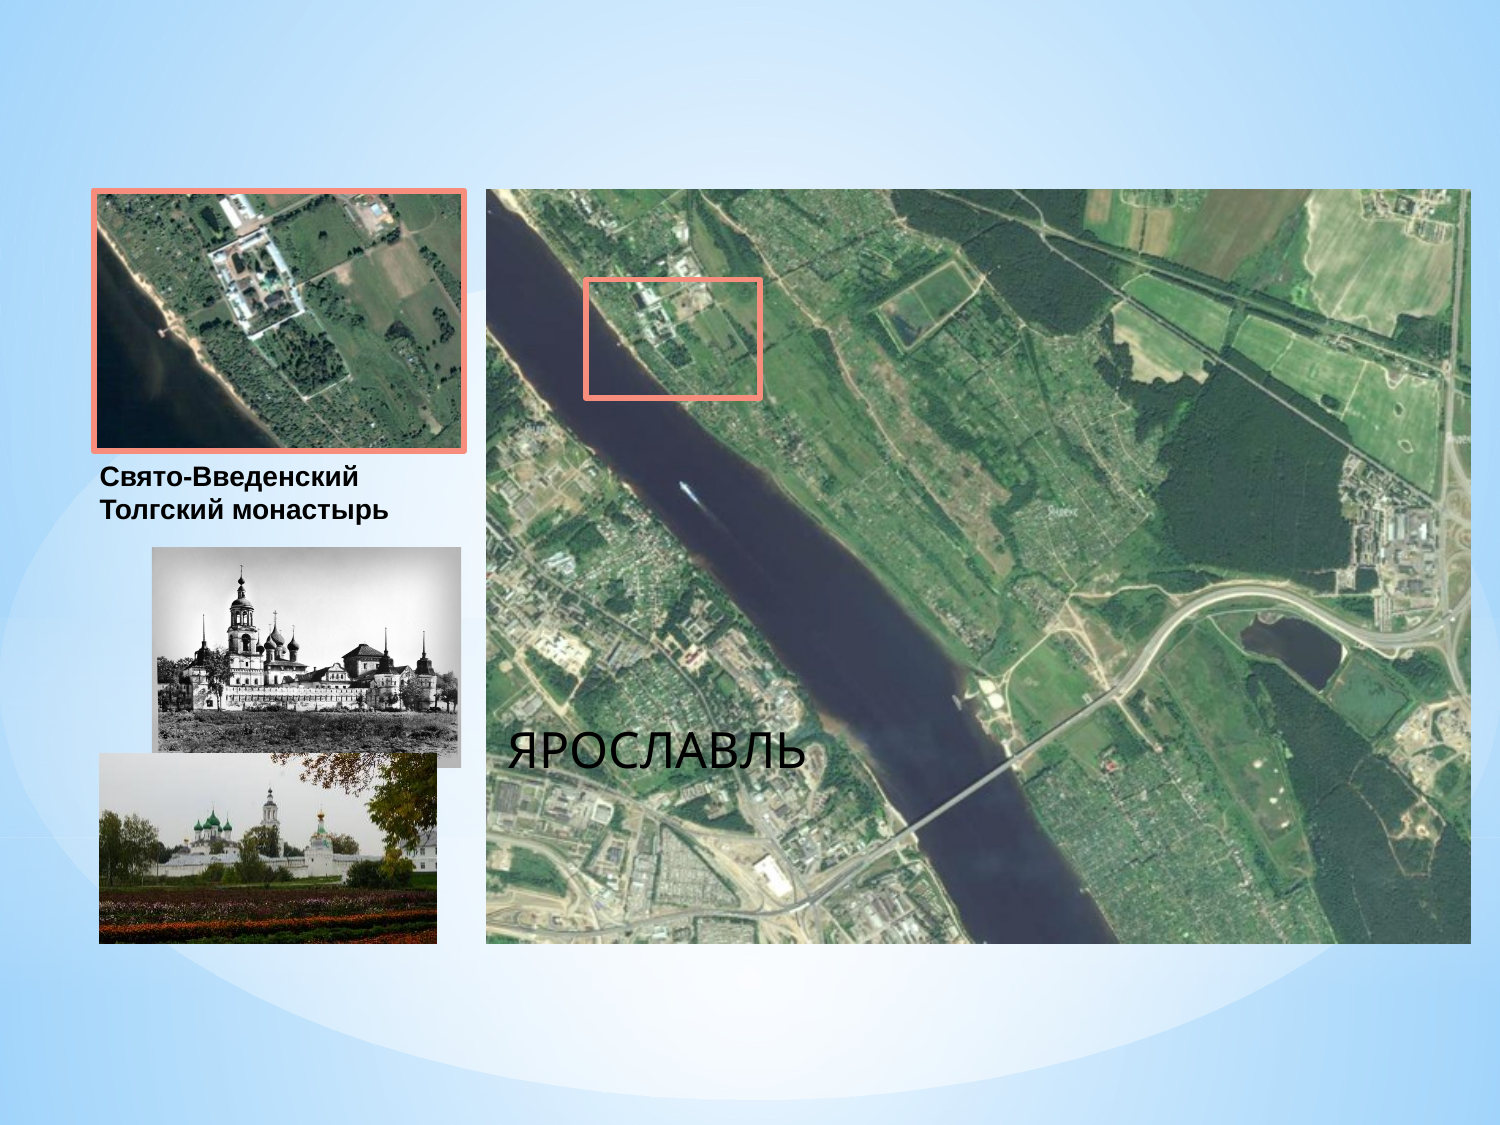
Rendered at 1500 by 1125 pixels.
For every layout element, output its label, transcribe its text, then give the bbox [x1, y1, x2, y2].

text_box Свято-Введенский Толгский монастырь [84, 450, 405, 533]
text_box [151, 546, 463, 770]
picture [99, 753, 438, 944]
picture [486, 189, 1471, 944]
picture [95, 189, 463, 450]
